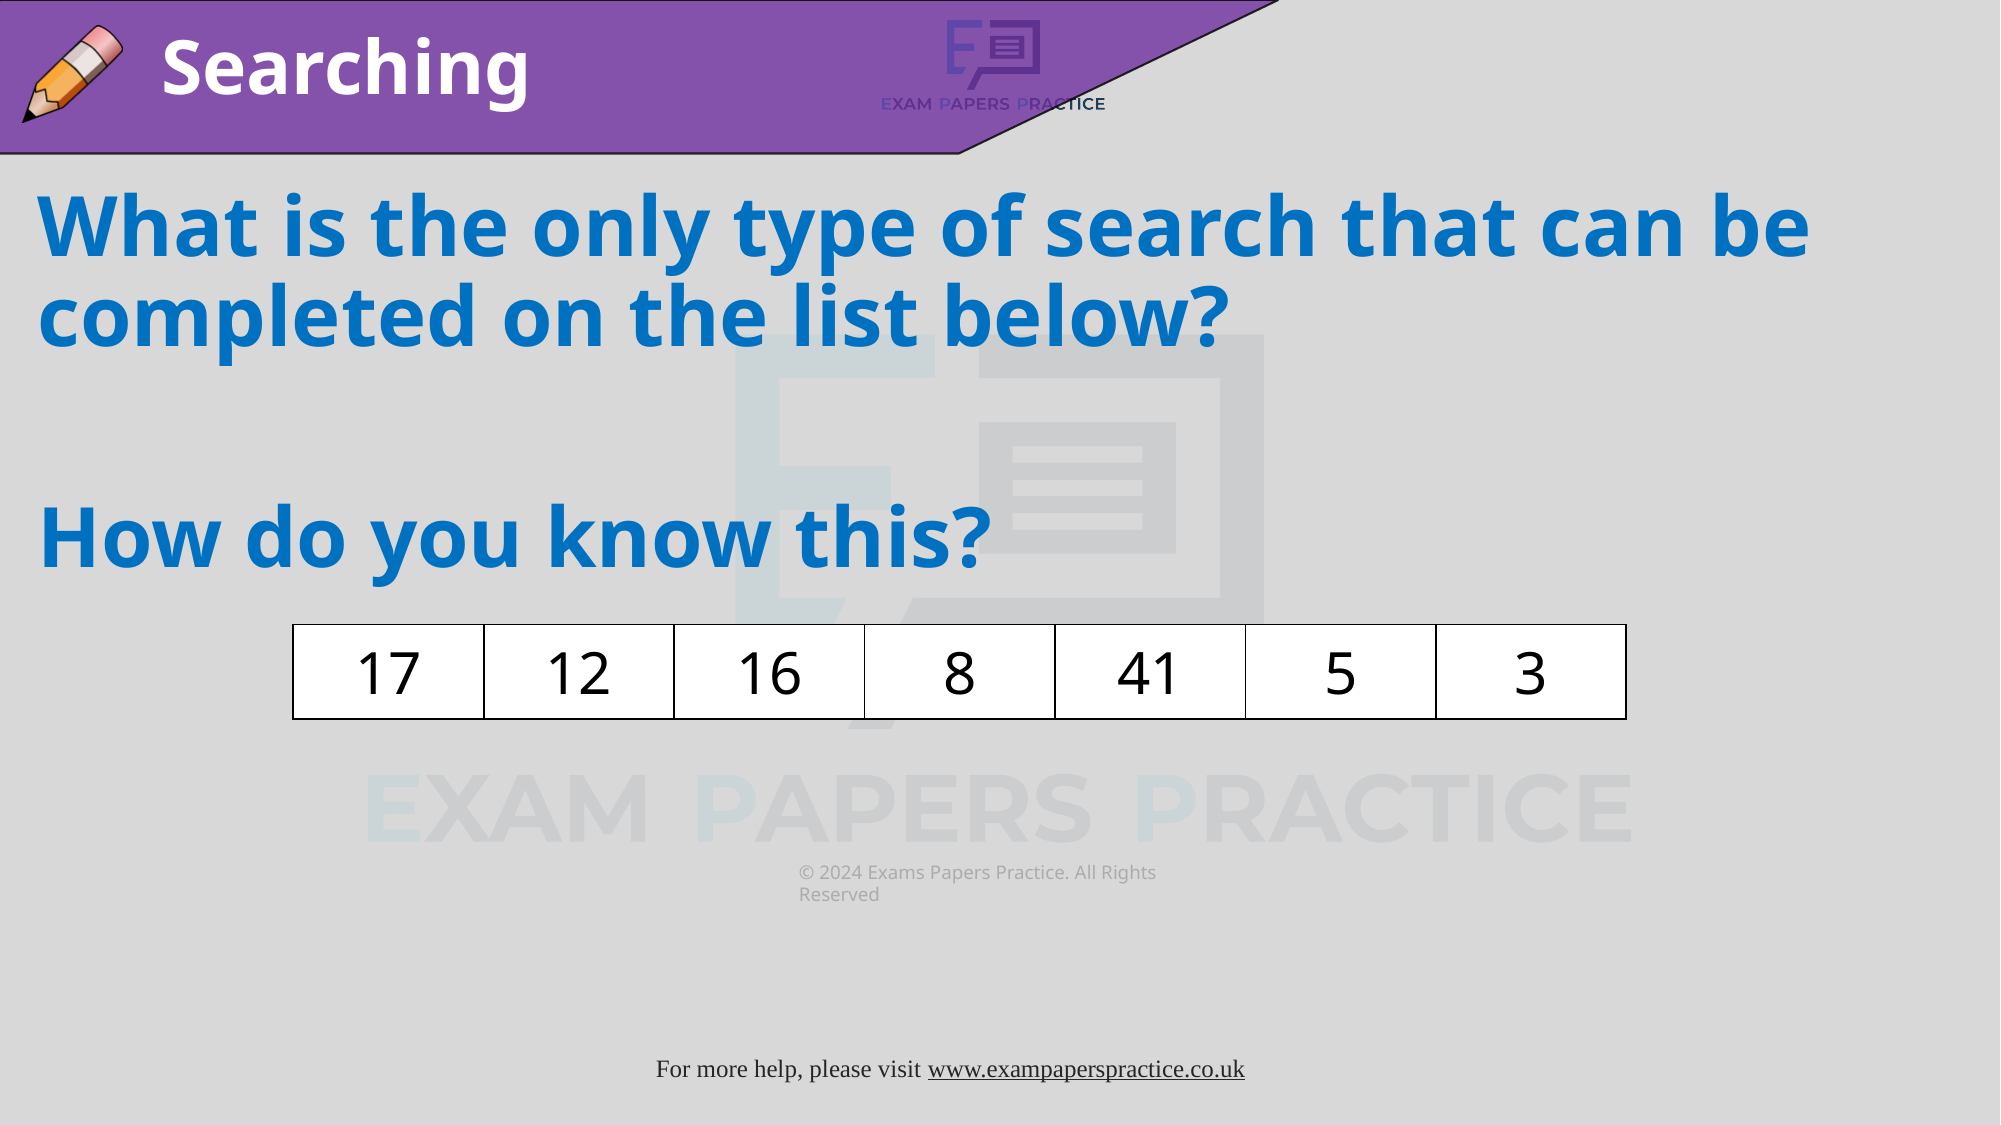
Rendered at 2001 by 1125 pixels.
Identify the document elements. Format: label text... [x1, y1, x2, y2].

table_header 41 [1056, 625, 1245, 718]
table_header 3 [1437, 625, 1625, 718]
table_header 17 [294, 625, 483, 718]
table_header 5 [1246, 625, 1435, 718]
list What is the only type of search that can be completed on the list below? How do you know this? [22, 176, 1974, 1120]
table_header 12 [485, 625, 673, 718]
picture [22, 25, 123, 123]
table_header 16 [675, 625, 864, 718]
list Searching [146, 22, 960, 134]
table_header 8 [865, 625, 1054, 718]
